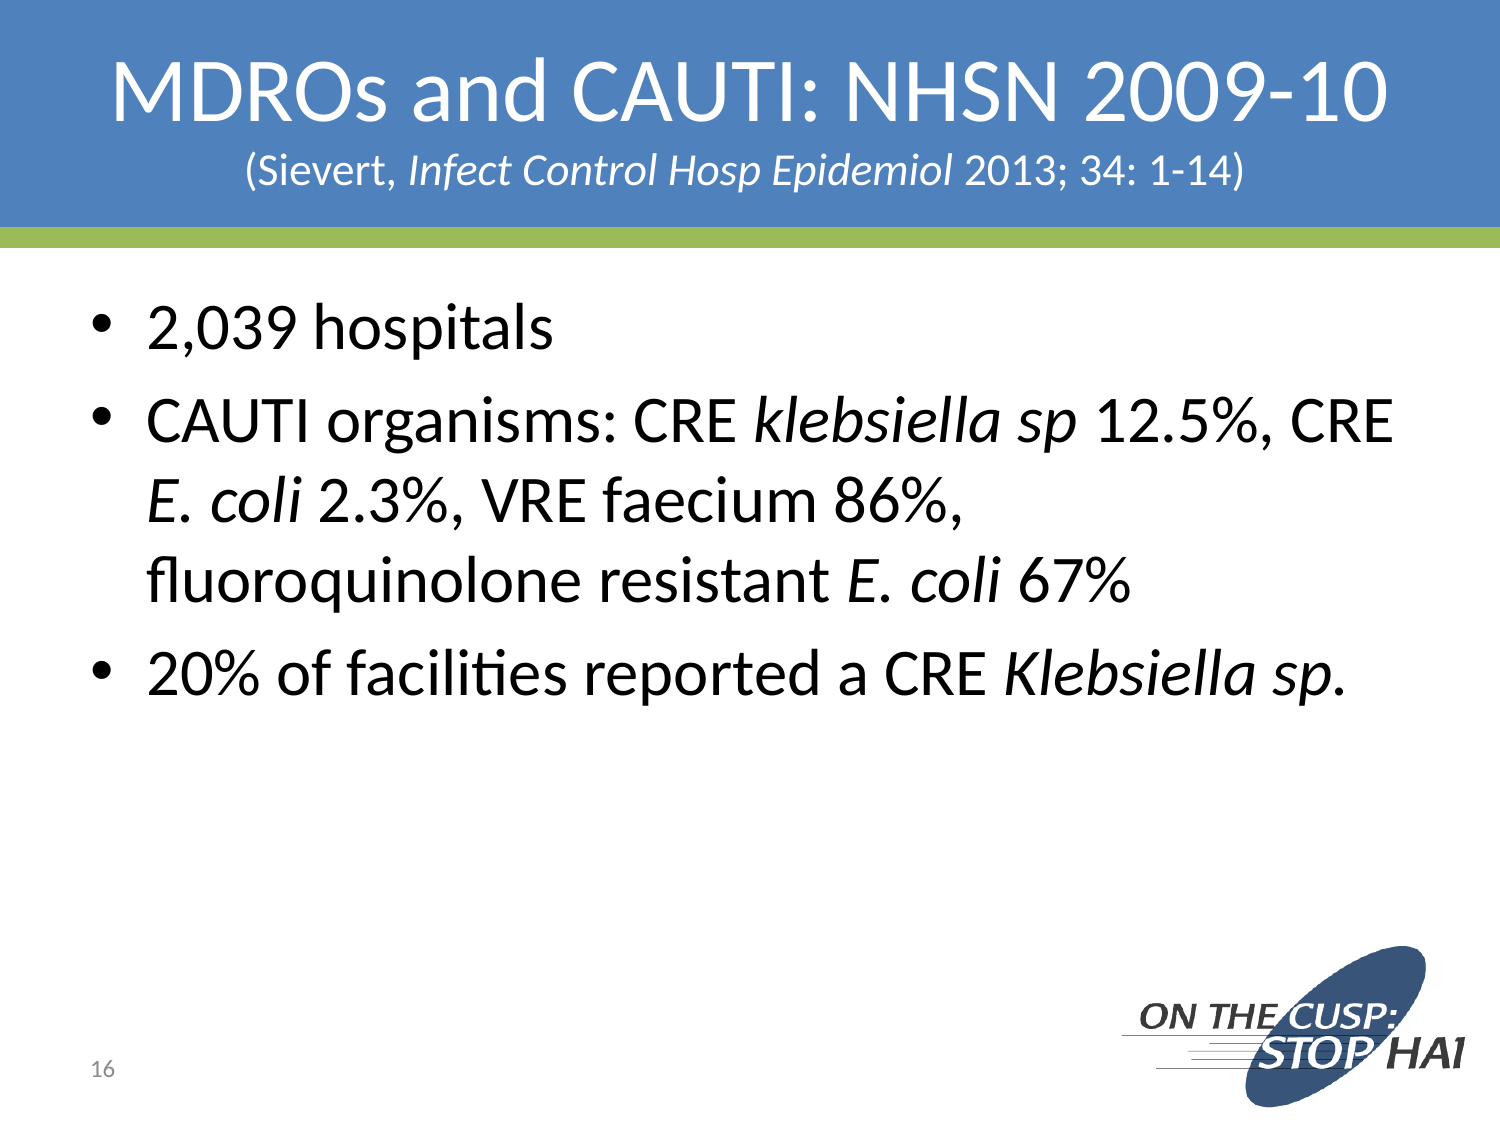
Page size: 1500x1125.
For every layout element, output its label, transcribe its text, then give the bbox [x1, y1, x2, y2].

list 2,039 hospitals CAUTI organisms: CRE klebsiella sp 12.5%, CRE E. coli 2.3%, VRE faecium 86%, fluoroquinolone resistant E. coli 67% 20% of facilities reported a CRE Klebsiella sp. [75, 275, 1413, 950]
slide_number 16 [75, 1037, 425, 1098]
picture [1098, 929, 1500, 1125]
title MDROs and CAUTI: NHSN 2009-10 (Sievert, Infect Control Hosp Epidemiol 2013; 34: 1-14) [0, 0, 1500, 225]
